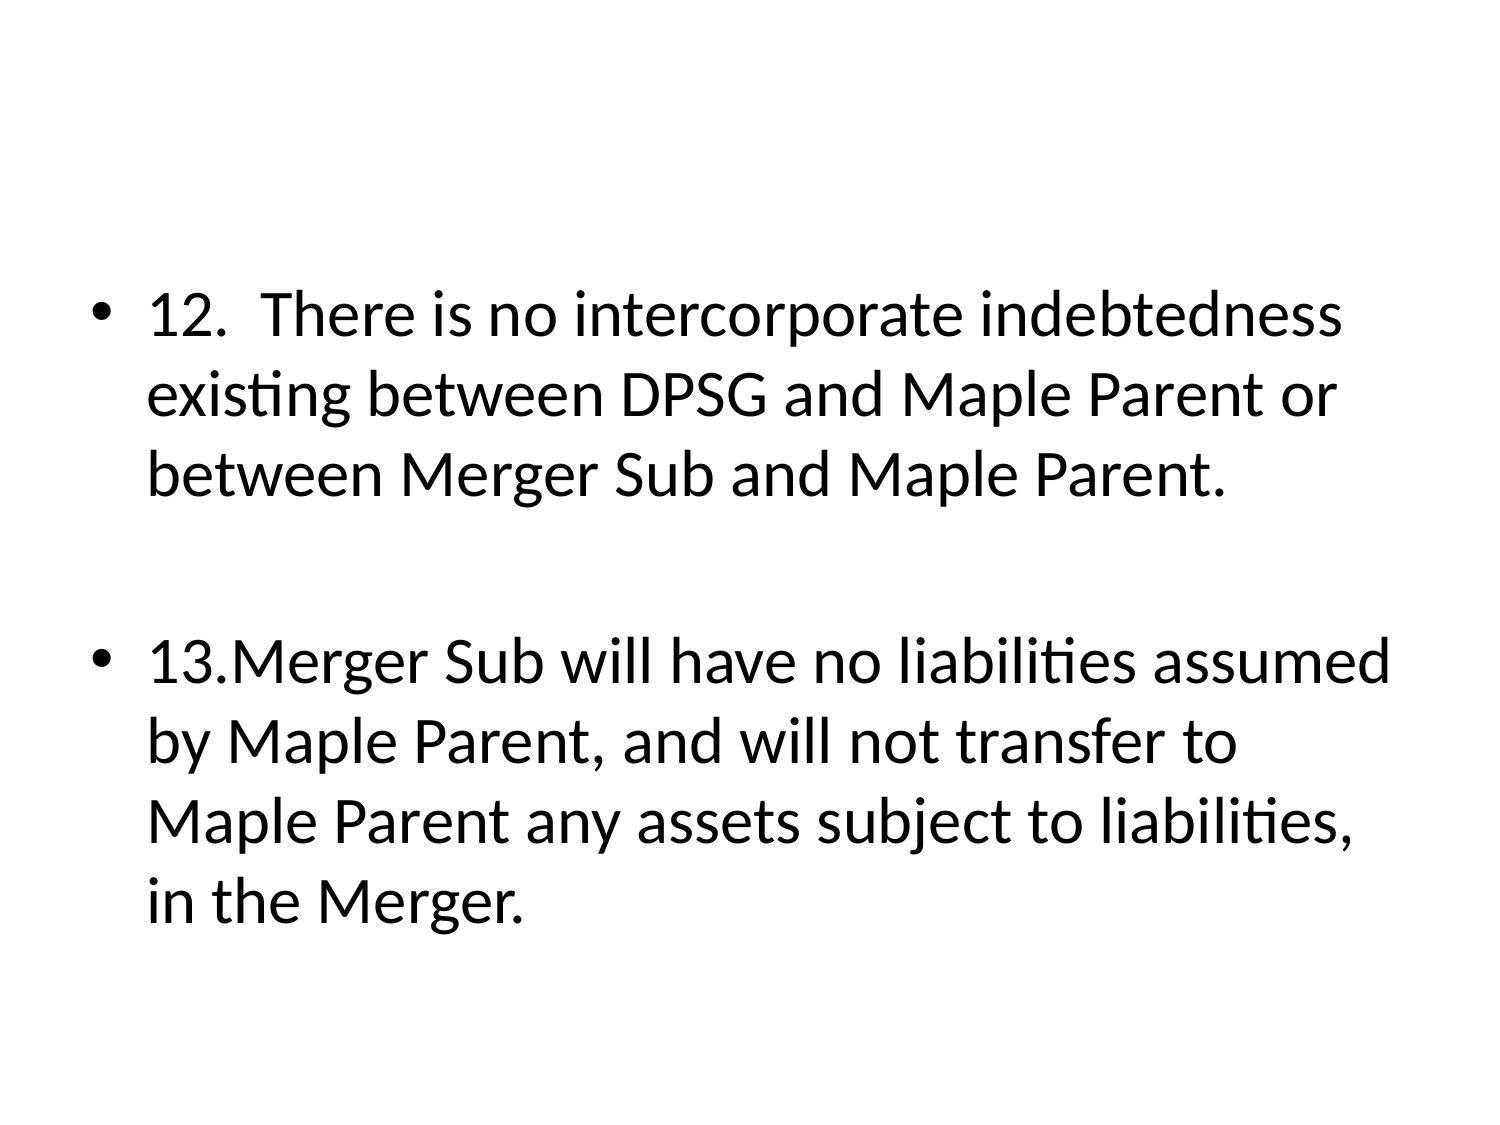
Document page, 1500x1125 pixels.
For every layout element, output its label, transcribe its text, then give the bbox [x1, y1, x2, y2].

list 12. There is no intercorporate indebtedness existing between DPSG and Maple Parent or between Merger Sub and Maple Parent. 13.Merger Sub will have no liabilities assumed by Maple Parent, and will not transfer to Maple Parent any assets subject to liabilities, in the Merger. [75, 262, 1425, 1005]
